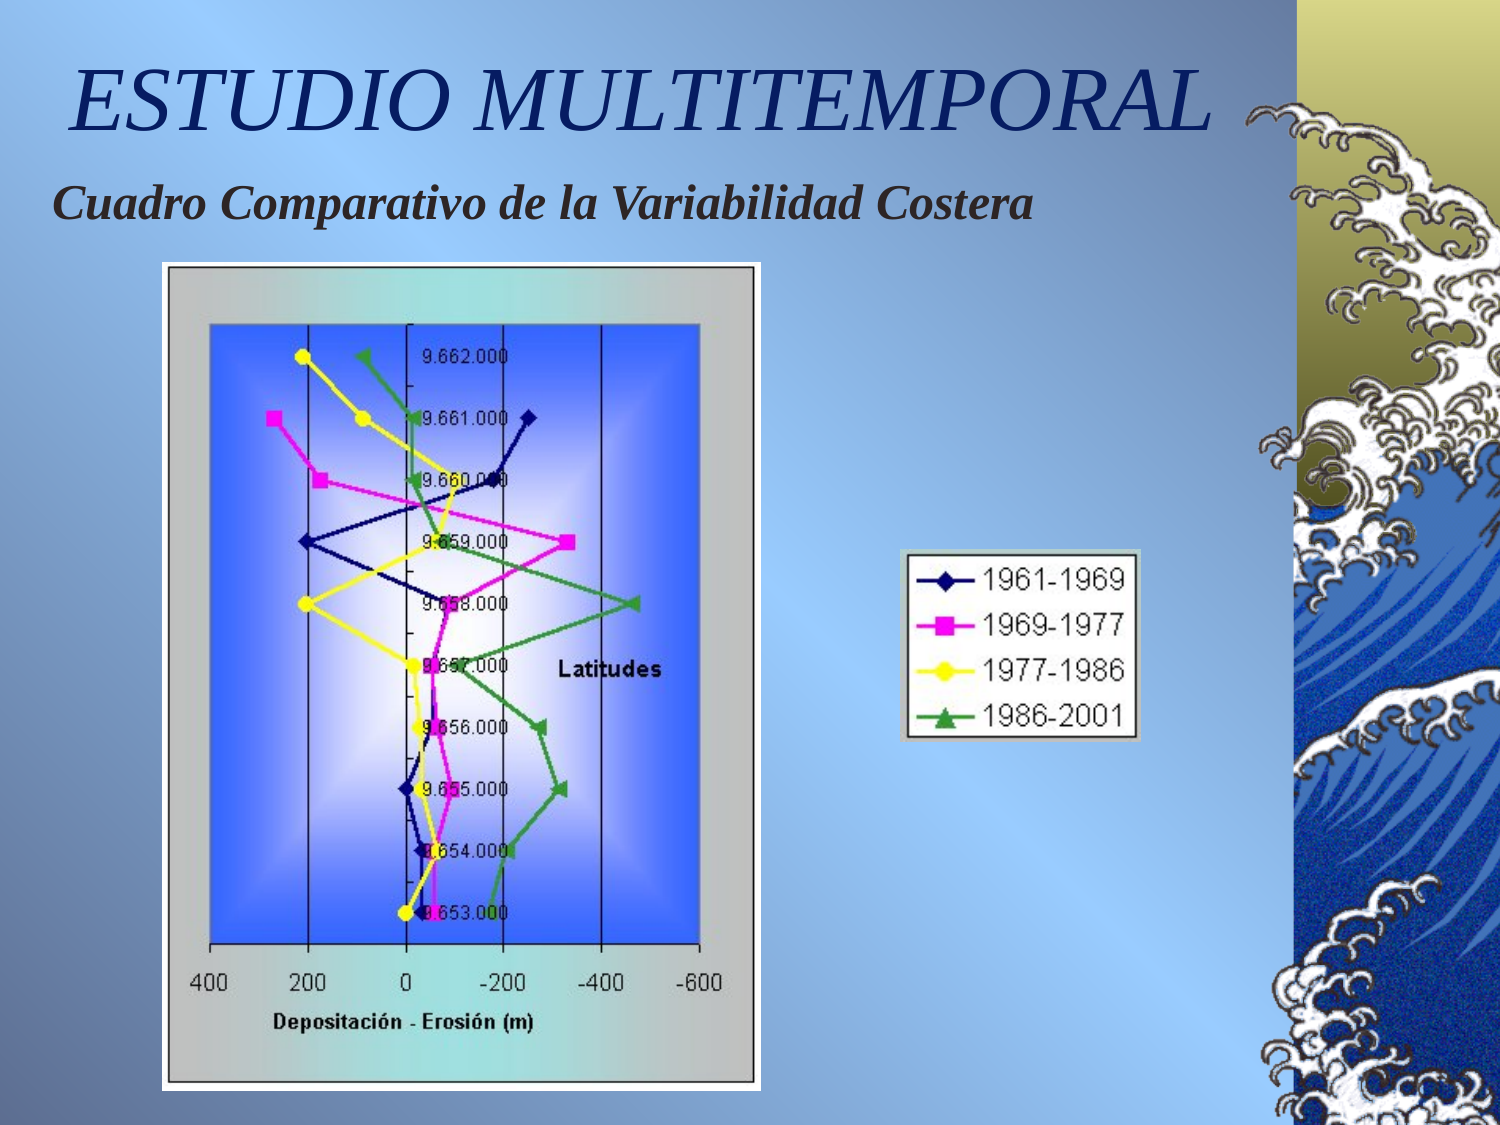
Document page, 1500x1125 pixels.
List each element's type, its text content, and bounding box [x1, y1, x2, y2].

picture [899, 549, 1141, 742]
text_box ESTUDIO MULTITEMPORAL [37, 37, 1250, 150]
picture [162, 262, 761, 1091]
picture [1217, 76, 1500, 1125]
text_box Cuadro Comparativo de la Variabilidad Costera [37, 162, 1213, 238]
